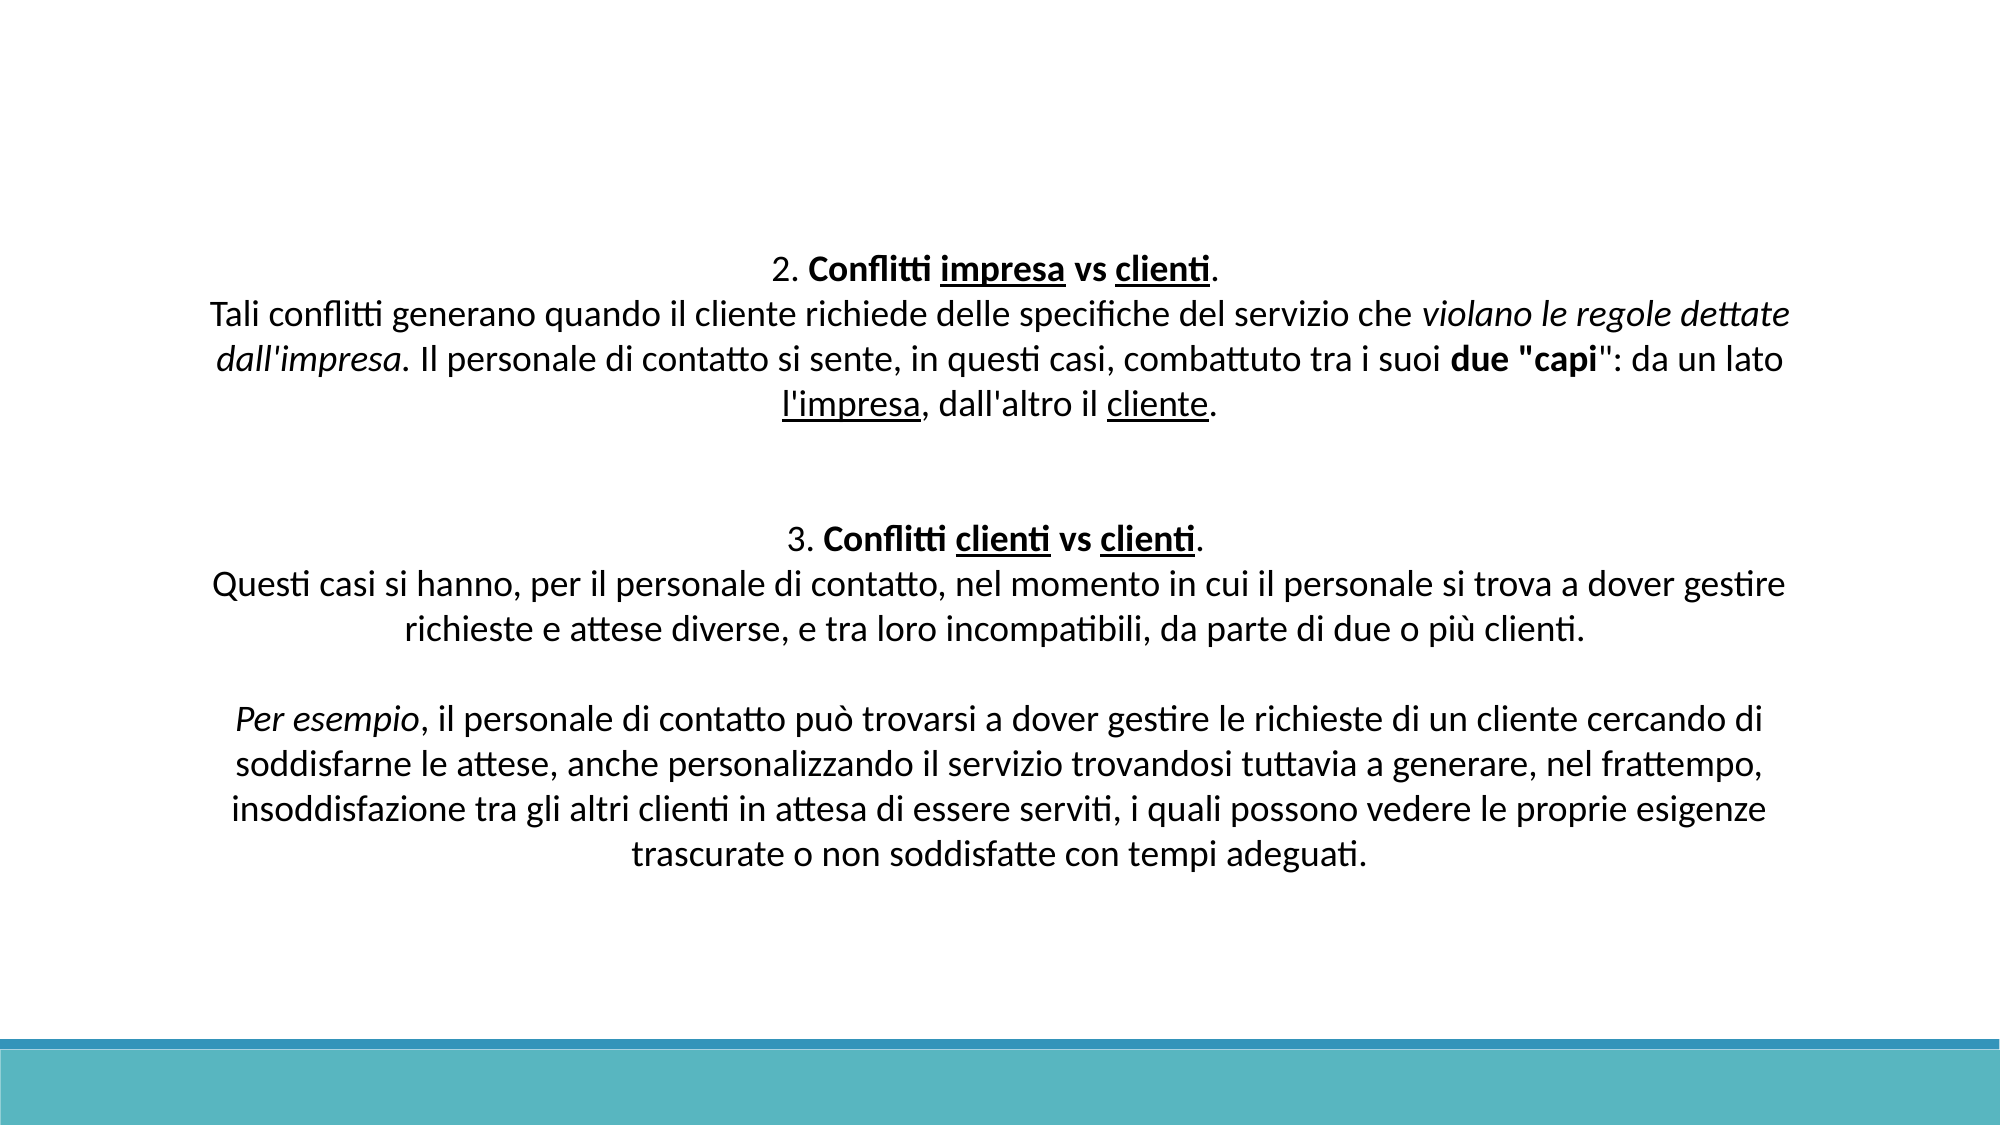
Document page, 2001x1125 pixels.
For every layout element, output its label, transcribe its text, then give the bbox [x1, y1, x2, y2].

text_box 2. Conflitti impresa vs clienti. Tali conflitti generano quando il cliente richiede delle specifiche del servizio che violano le regole dettate dall'impresa. Il personale di contatto si sente, in questi casi, combattuto tra i suoi due "capi": da un lato l'impresa, dall'altro il cliente. 3. Conflitti clienti vs clienti. Questi casi si hanno, per il personale di contatto, nel momento in cui il personale si trova a dover gestire richieste e attese diverse, e tra loro incompatibili, da parte di due o più clienti. Per esempio, il personale di contatto può trovarsi a dover gestire le richieste di un cliente cercando di soddisfarne le attese, anche personalizzando il servizio trovandosi tuttavia a generare, nel frattempo, insoddisfazione tra gli altri clienti in attesa di essere serviti, i quali possono vedere le proprie esigenze trascurate o non soddisfatte con tempi adeguati. [181, 236, 1819, 882]
